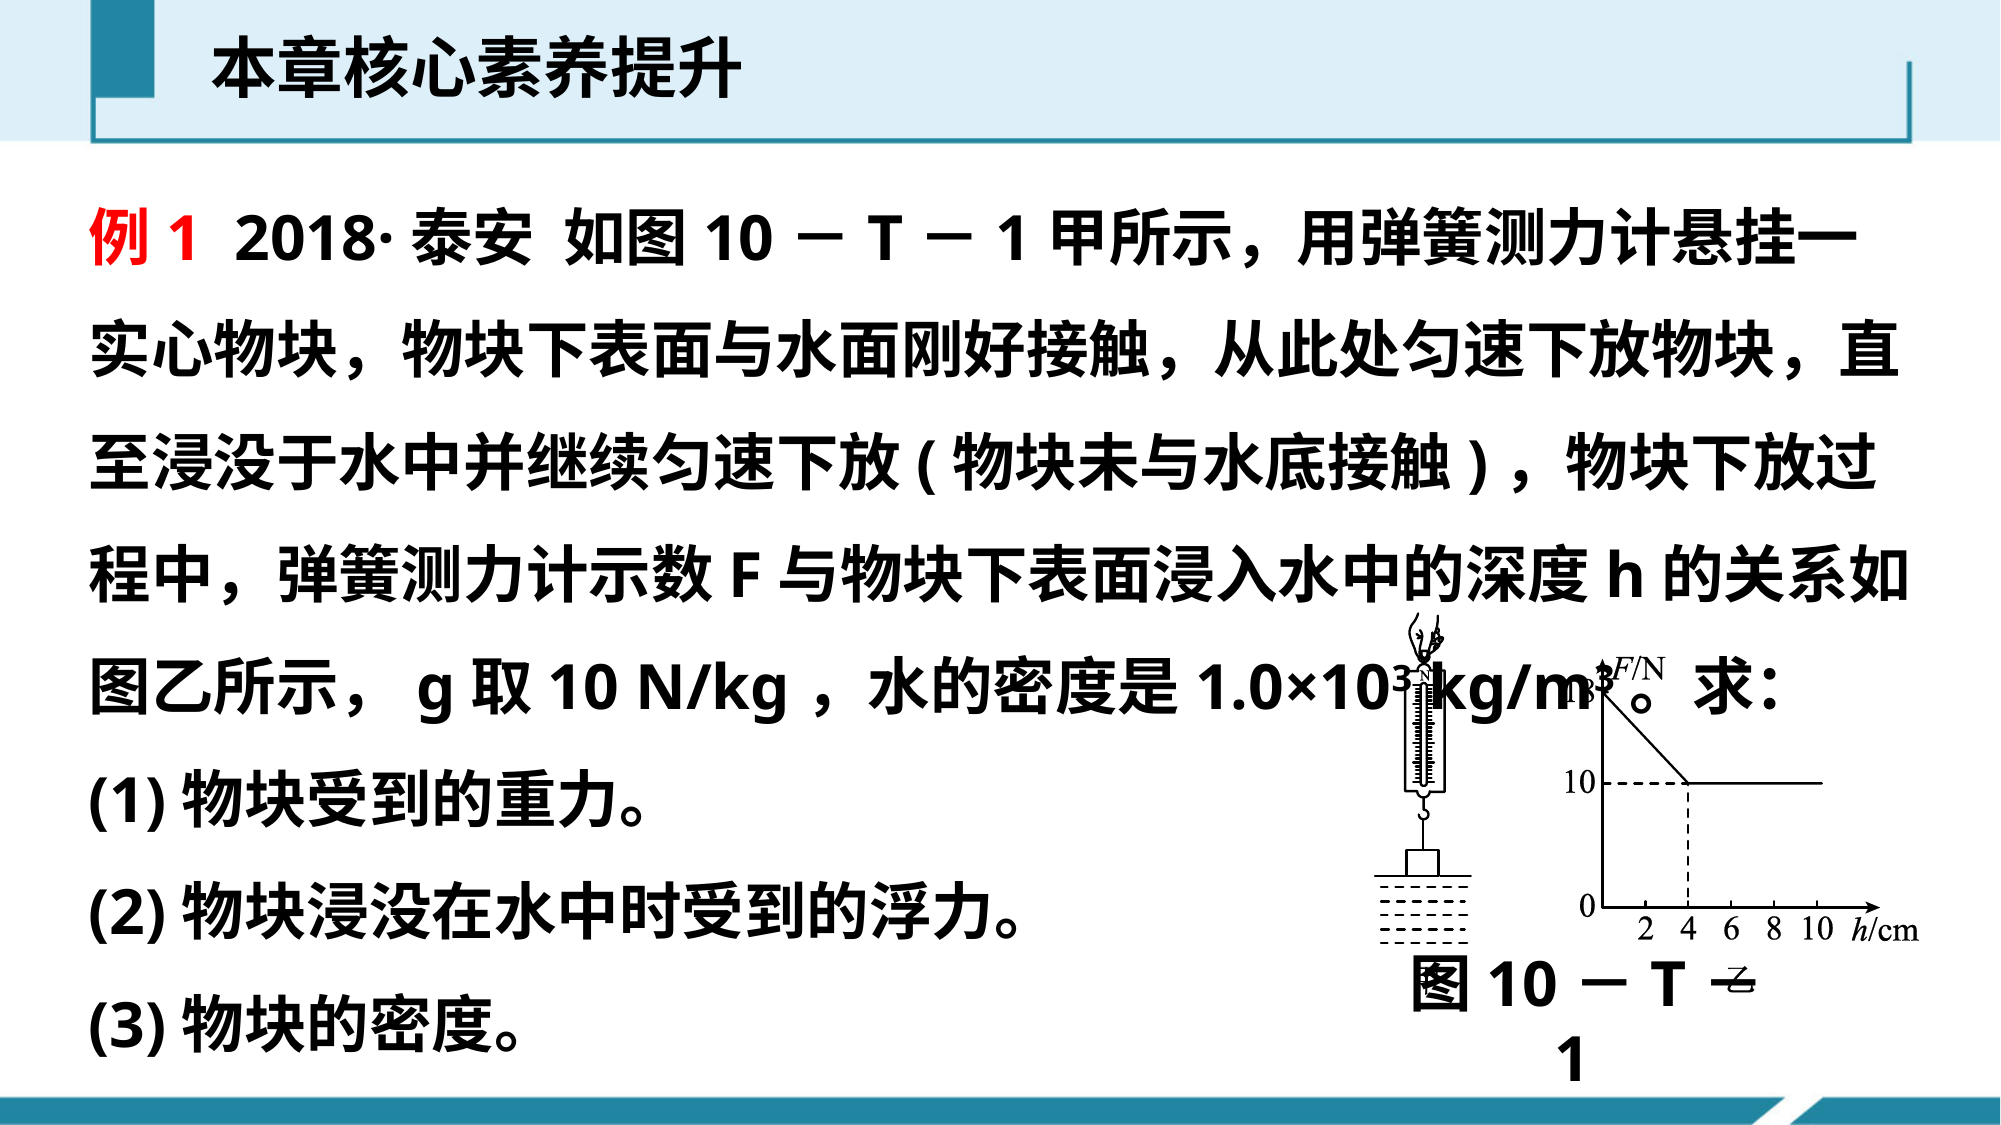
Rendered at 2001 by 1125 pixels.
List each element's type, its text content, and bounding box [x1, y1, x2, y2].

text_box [1372, 609, 1923, 1065]
text_box [0, 0, 2000, 75]
text_box 例1 2018·泰安 如图10－T－1甲所示，用弹簧测力计悬挂一实心物块，物块下表面与水面刚好接触，从此处匀速下放物块，直至浸没于水中并继续匀速下放(物块未与水底接触)，物块下放过程中，弹簧测力计示数F与物块下表面浸入水中的深度h的关系如图乙所示，g取10 N/kg，水的密度是1.0×103 kg/m3。求： (1)物块受到的重力。 (2)物块浸没在水中时受到的浮力。 (3)物块的密度。 [73, 152, 1928, 1067]
text_box 本章核心素养提升 [195, 75, 759, 114]
picture [0, 0, 2001, 1125]
